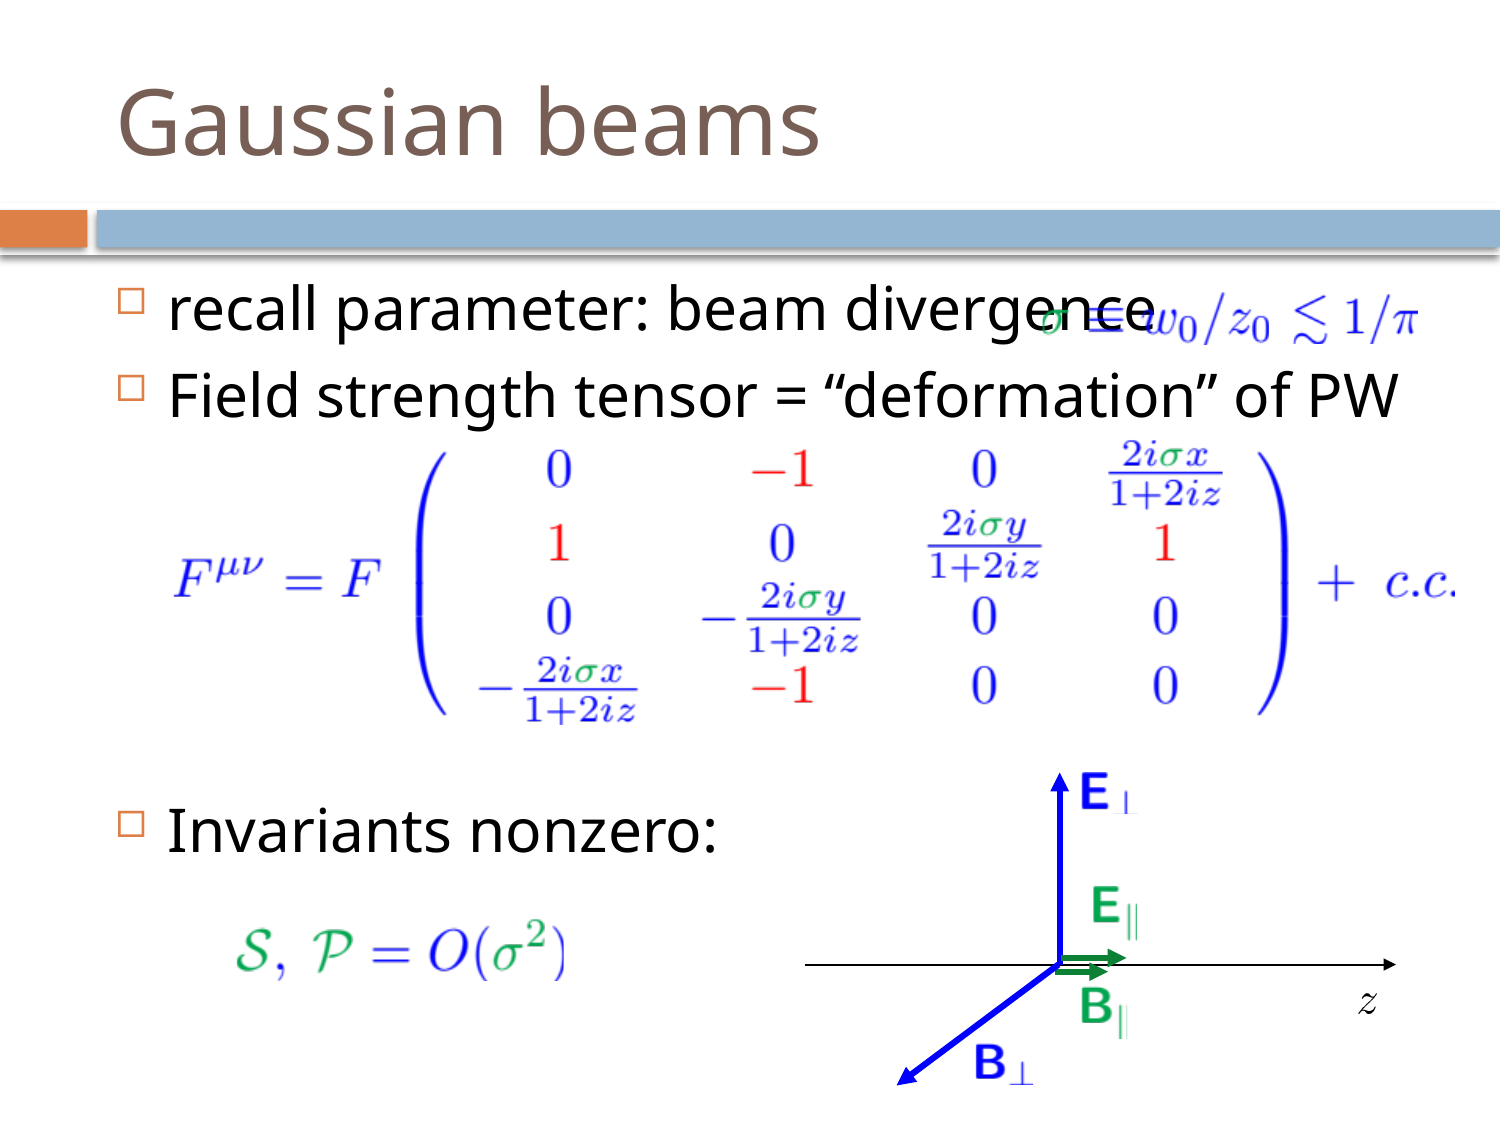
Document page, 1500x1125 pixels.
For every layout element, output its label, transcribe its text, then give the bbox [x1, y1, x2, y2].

picture [236, 918, 564, 982]
list recall parameter: beam divergence Field strength tensor = “deformation” of PW Invariants nonzero: [100, 262, 1438, 1077]
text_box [804, 772, 1397, 1086]
picture [173, 439, 1456, 726]
title Gaussian beams [100, 37, 1438, 200]
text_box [1042, 291, 1419, 345]
